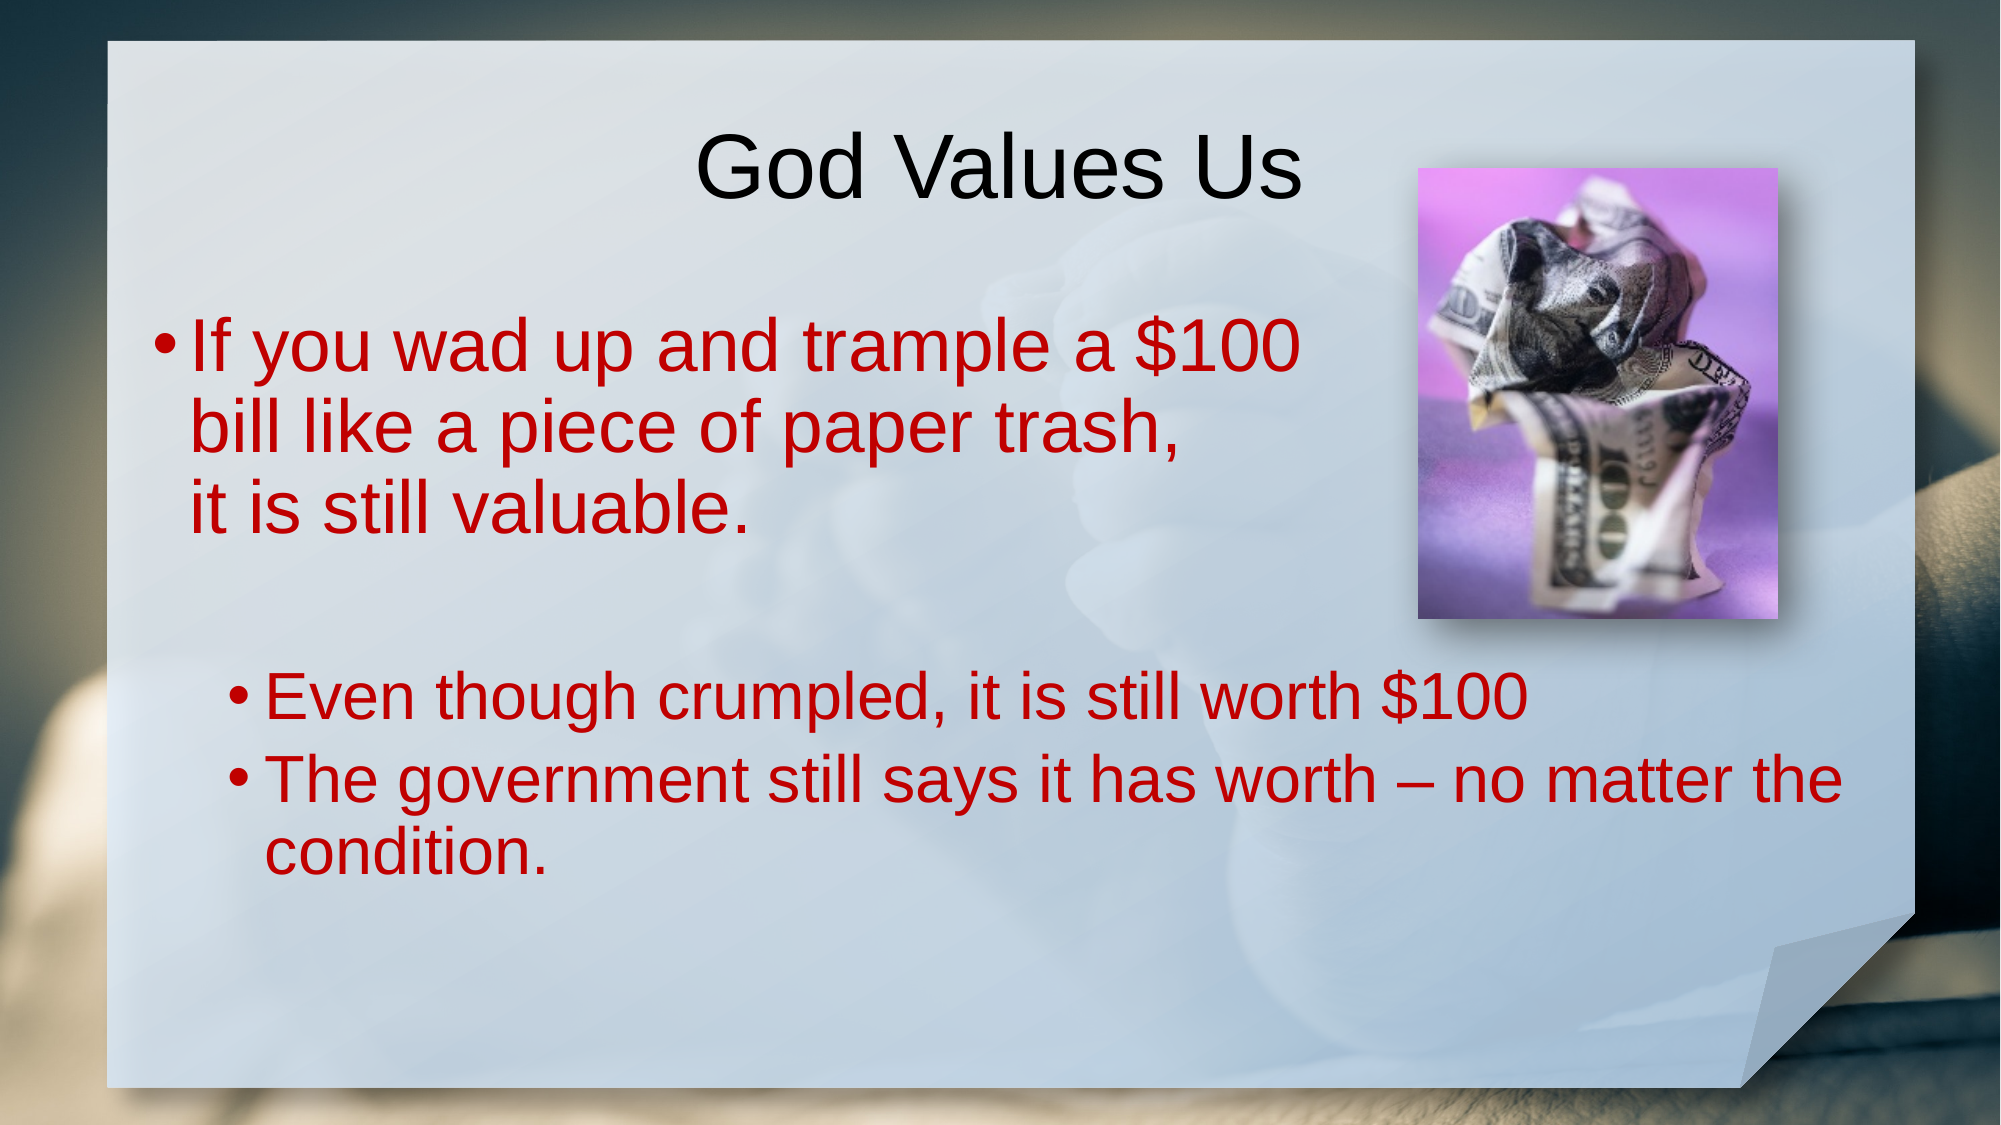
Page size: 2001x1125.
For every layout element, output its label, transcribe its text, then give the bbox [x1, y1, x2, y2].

list If you wad up and trample a $100 bill like a piece of paper trash, it is still valuable. Even though crumpled, it is still worth $100 The government still says it has worth – no matter the condition. [137, 299, 1863, 1014]
title God Values Us [137, 59, 1863, 278]
picture [0, 0, 2001, 1125]
